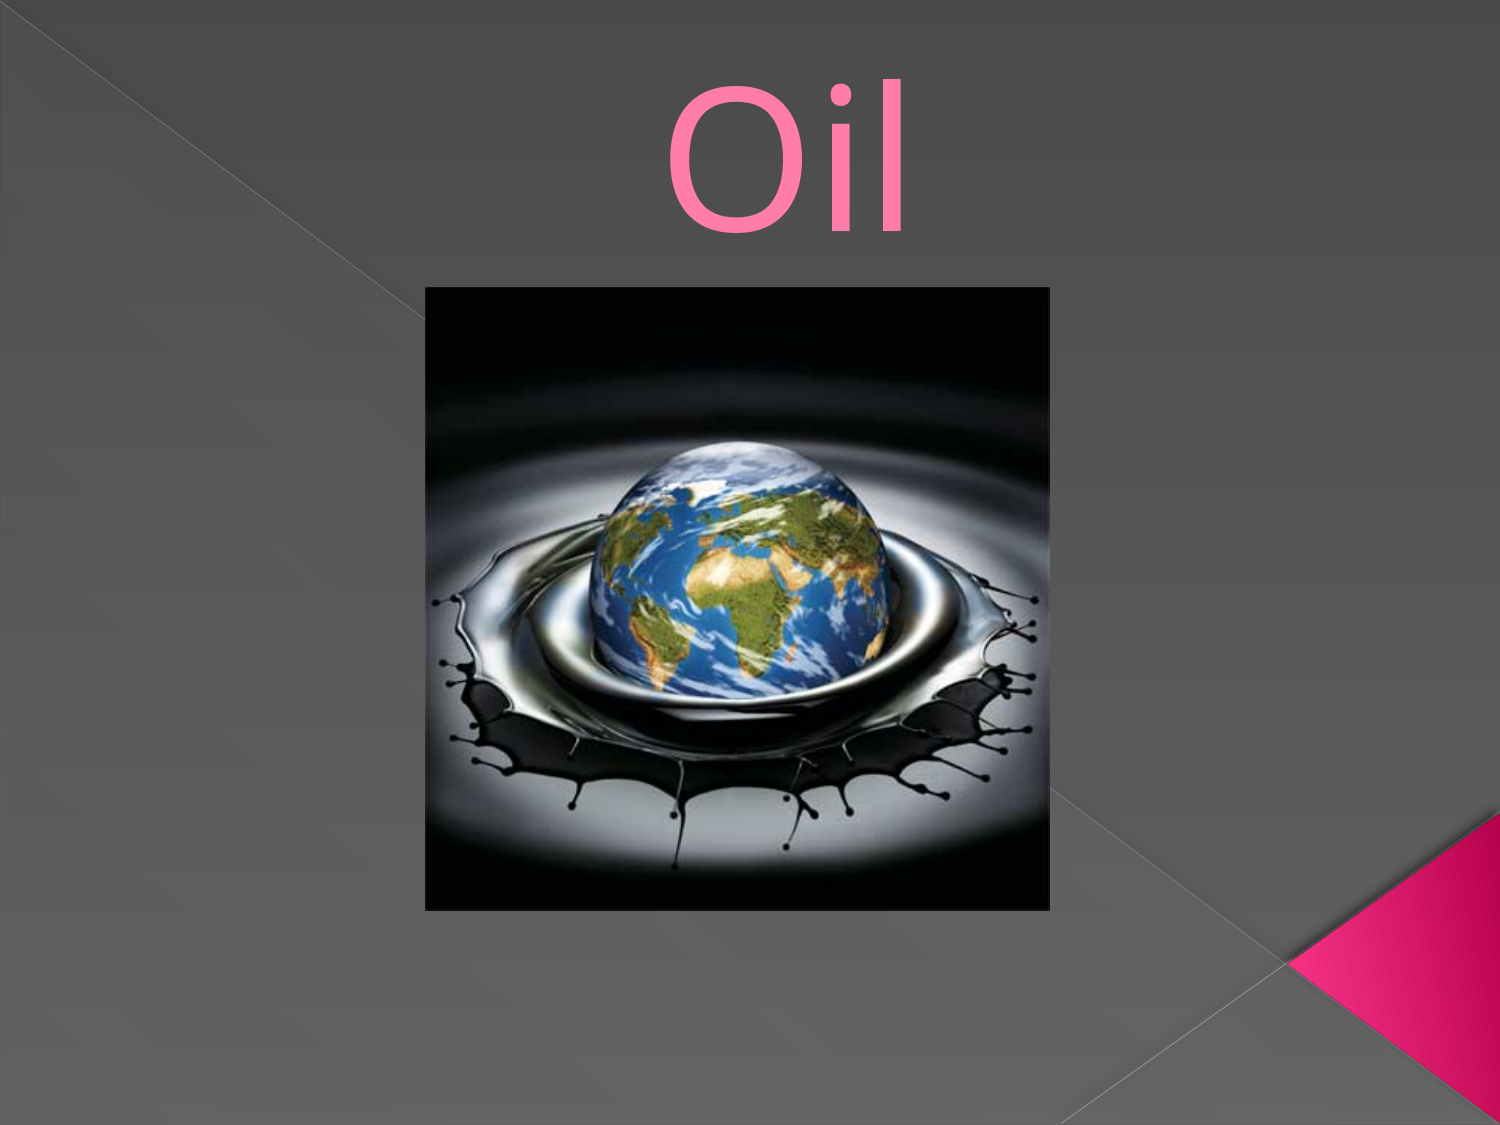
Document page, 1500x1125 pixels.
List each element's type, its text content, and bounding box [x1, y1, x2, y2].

title Oil [87, 37, 1411, 279]
picture [424, 287, 1051, 912]
